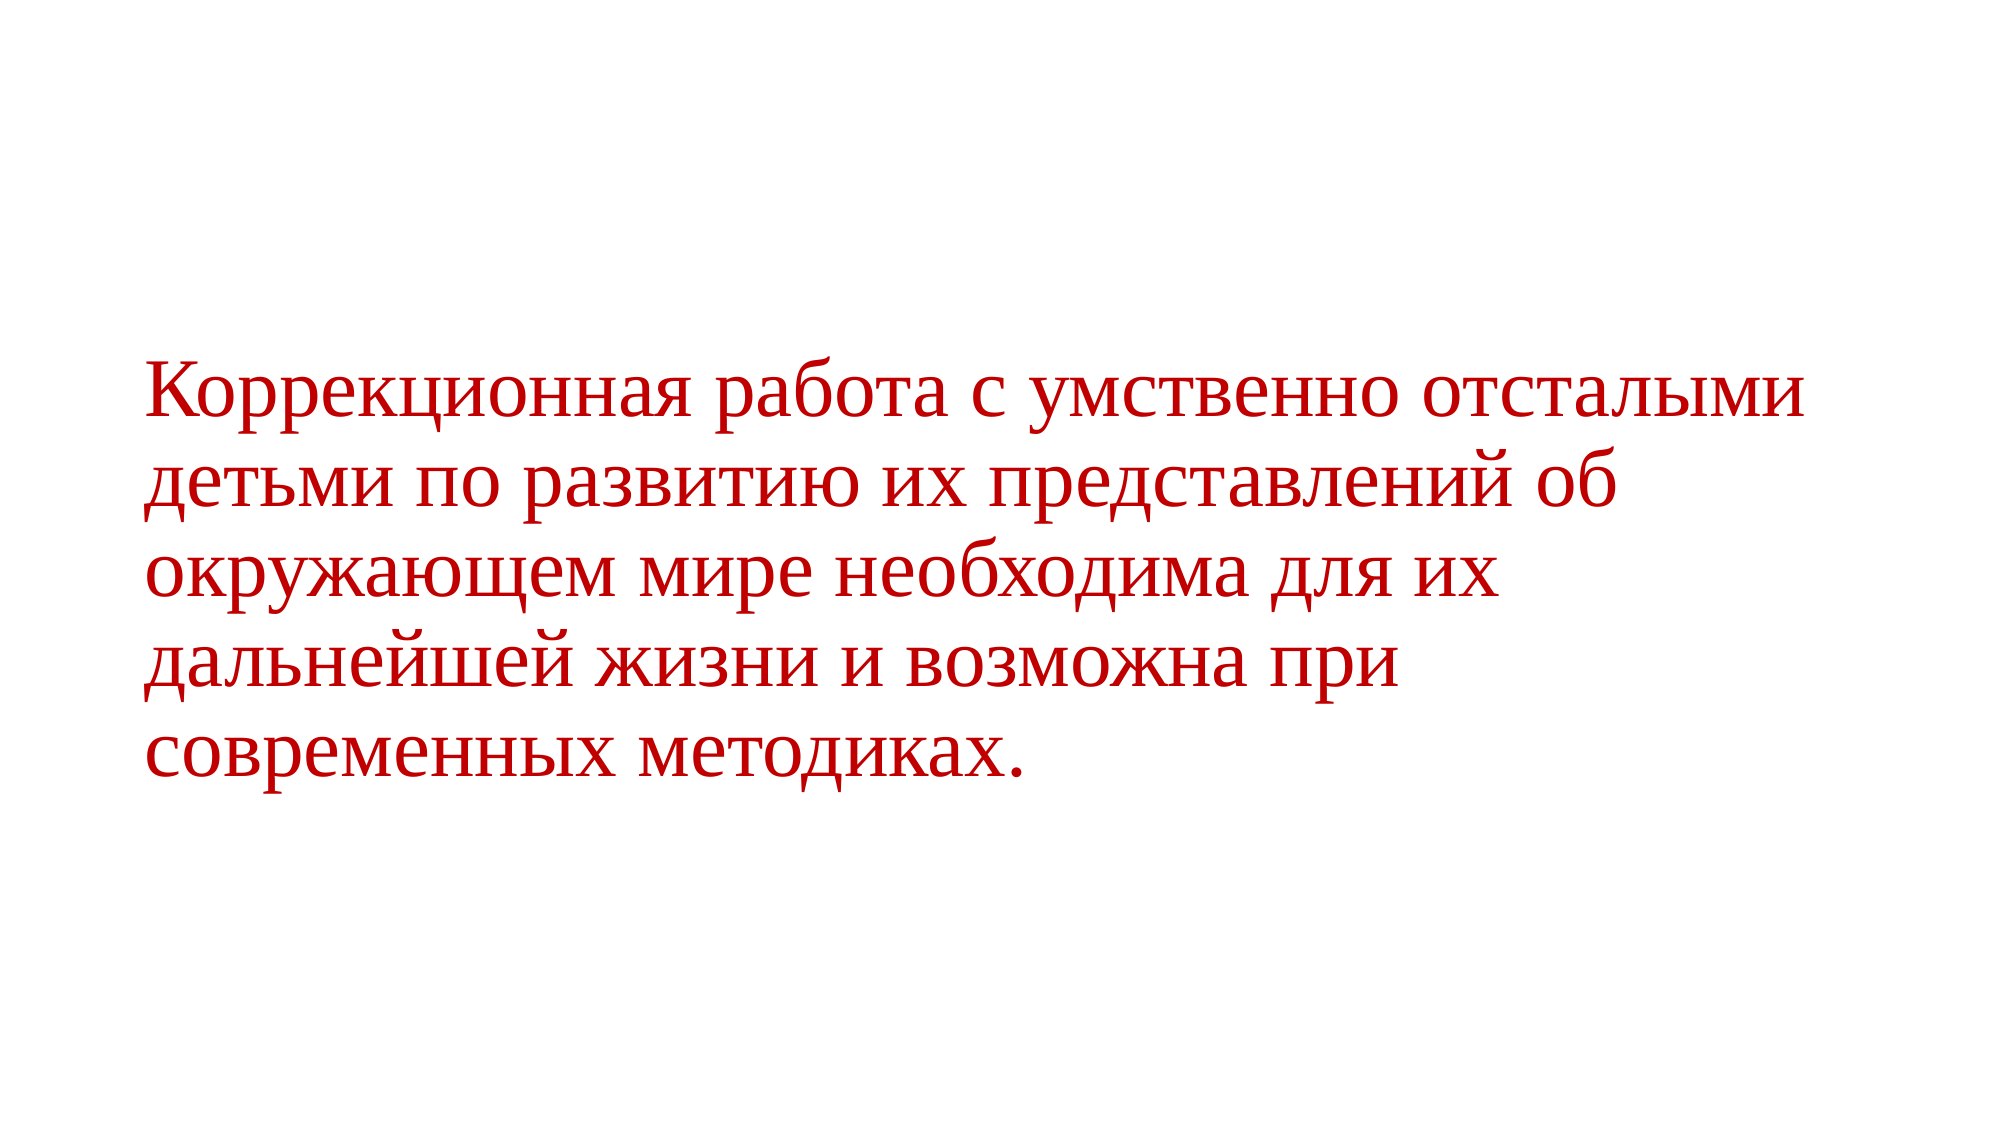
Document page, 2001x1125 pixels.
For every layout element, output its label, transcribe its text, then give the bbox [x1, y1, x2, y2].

title Коррекционная работа с умственно отсталыми детьми по развитию их представлений об окружающем мире необходима для их дальнейшей жизни и возможна при современных методиках. [129, 334, 1855, 802]
